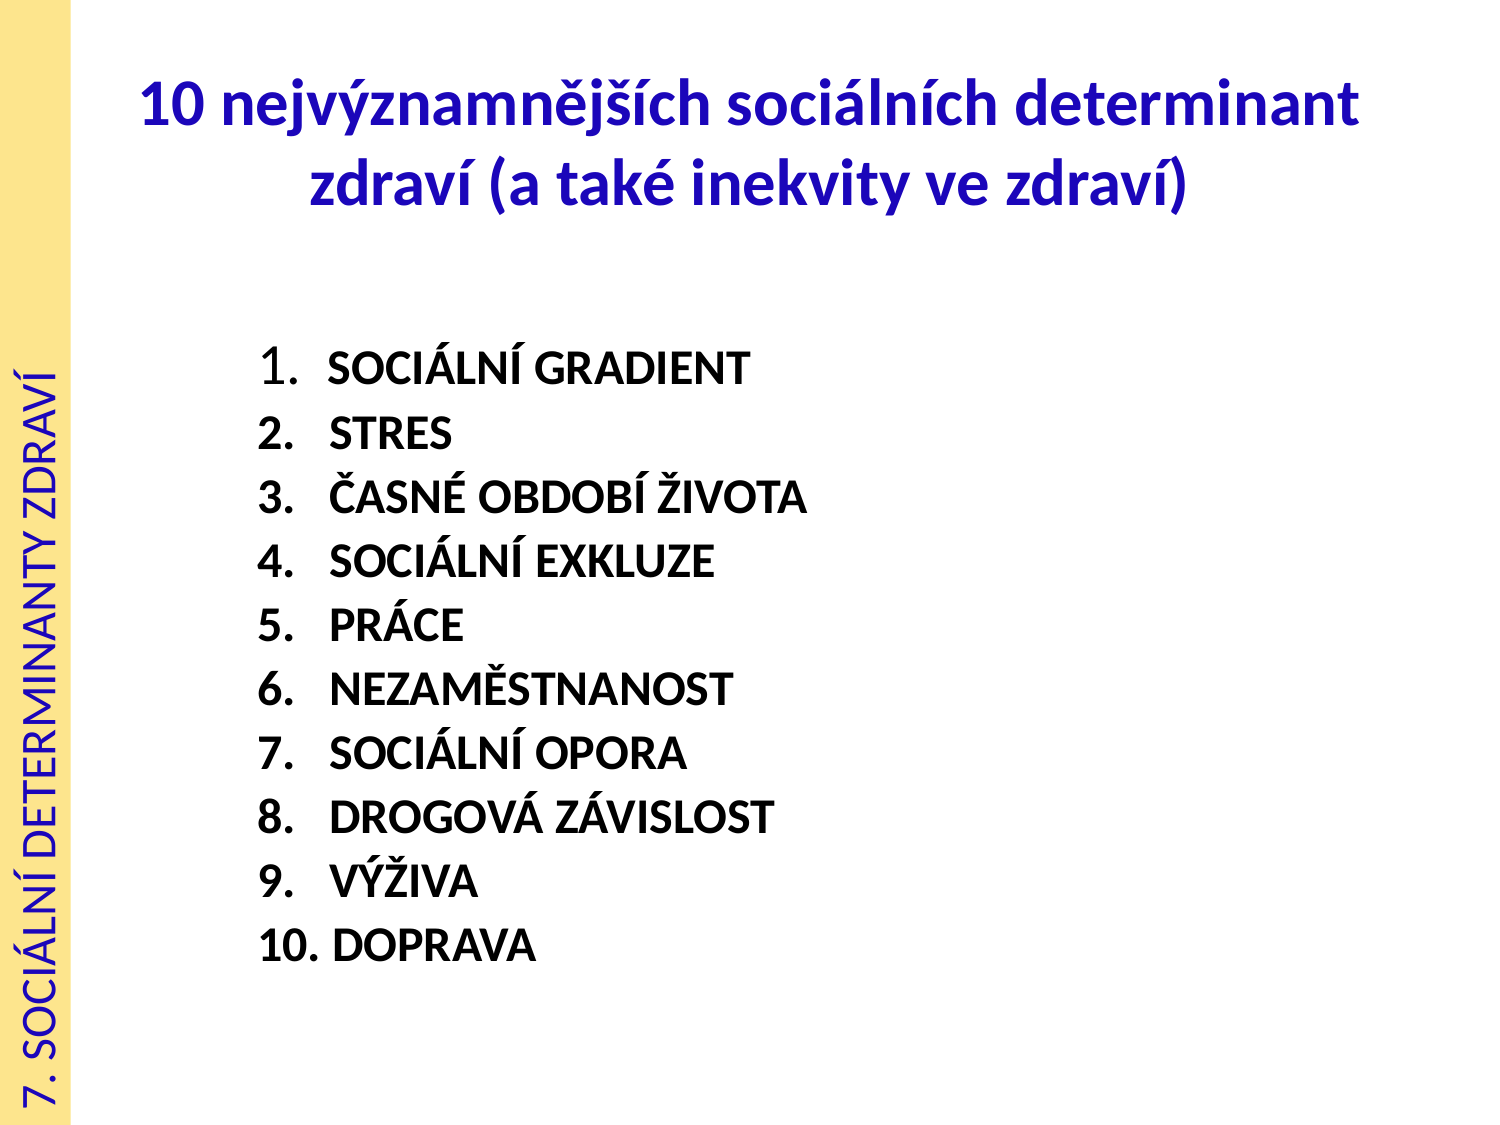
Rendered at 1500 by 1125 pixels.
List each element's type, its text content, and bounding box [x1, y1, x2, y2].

text_box 7. SOCIÁLNÍ DETERMINANTY ZDRAVÍ [0, 0, 71, 1125]
title 10 nejvýznamnějších sociálních determinant zdraví (a také inekvity ve zdraví) [75, 45, 1425, 233]
list 1. SOCIÁLNÍ GRADIENT 2. STRES 3. ČASNÉ OBDOBÍ ŽIVOTA 4. SOCIÁLNÍ EXKLUZE 5. PRÁCE 6. NEZAMĚSTNANOST 7. SOCIÁLNÍ OPORA 8. DROGOVÁ ZÁVISLOST 9. VÝŽIVA 10. DOPRAVA [242, 326, 1364, 1036]
